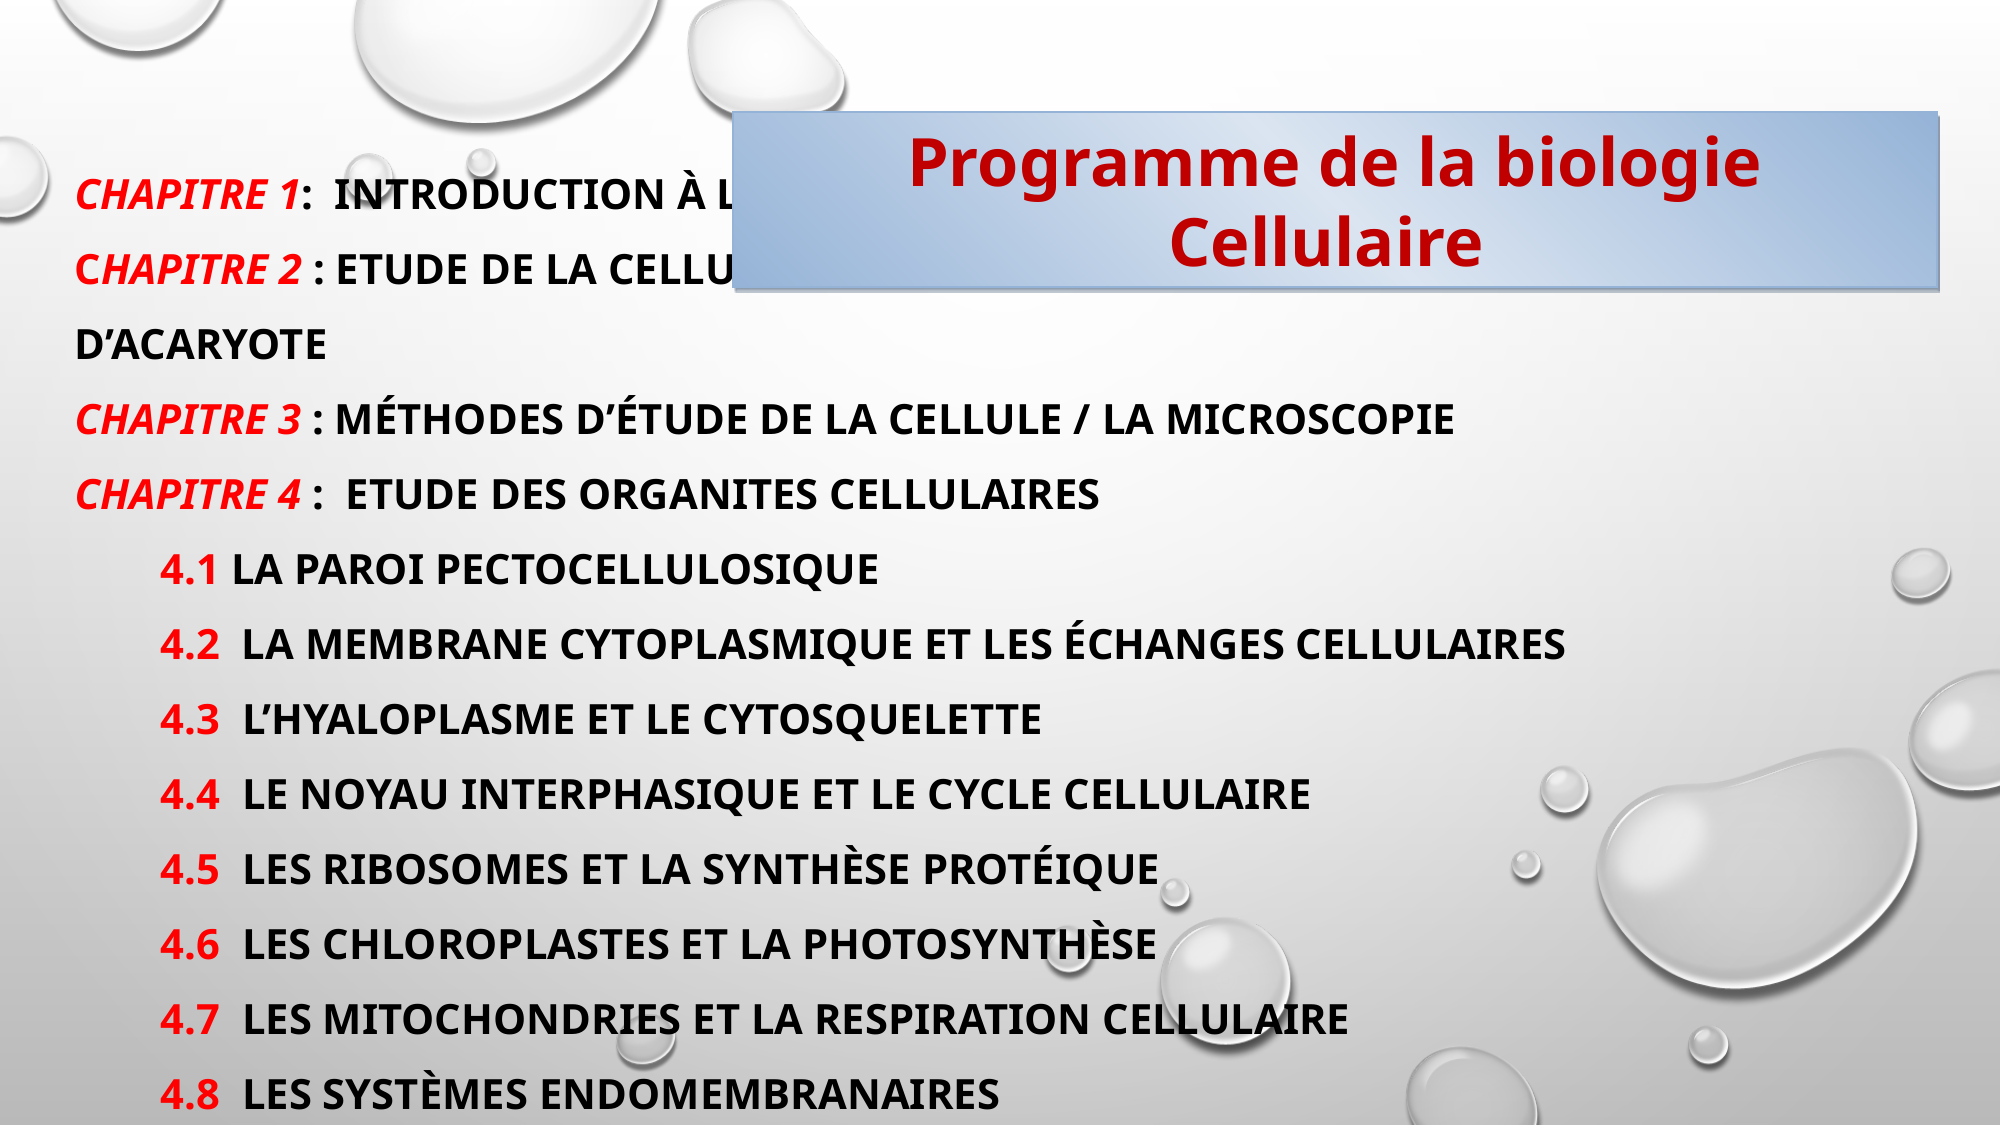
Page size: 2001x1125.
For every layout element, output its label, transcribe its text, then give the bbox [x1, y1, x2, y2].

title Chapitre 1: Introduction à la biologie cellulaire Chapitre 2 : Etude de la cellule eucaryote et la cellule procaryote et d’acaryote Chapitre 3 : Méthodes d’étude de la cellule / LA MICROSCOPIE Chapitre 4 : Etude des organites cellulaires 4.1 La paroi pectocellulosique 4.2 La membrane cytoplasmique et les échanges cellulaires 4.3 L’hyaloplasme et le cytosquelette 4.4 Le noyau interphasique et le cycle cellulaire 4.5 Les ribosomes et la synthèse protéique 4.6 Les chloroplastes et la photosynthèse 4.7 Les mitochondries et la respiration cellulaire 4.8 Les systèmes endomembranaires [59, 329, 1937, 1125]
picture [0, 0, 2000, 1125]
text_box Programme de la biologie Cellulaire [733, 112, 1937, 288]
